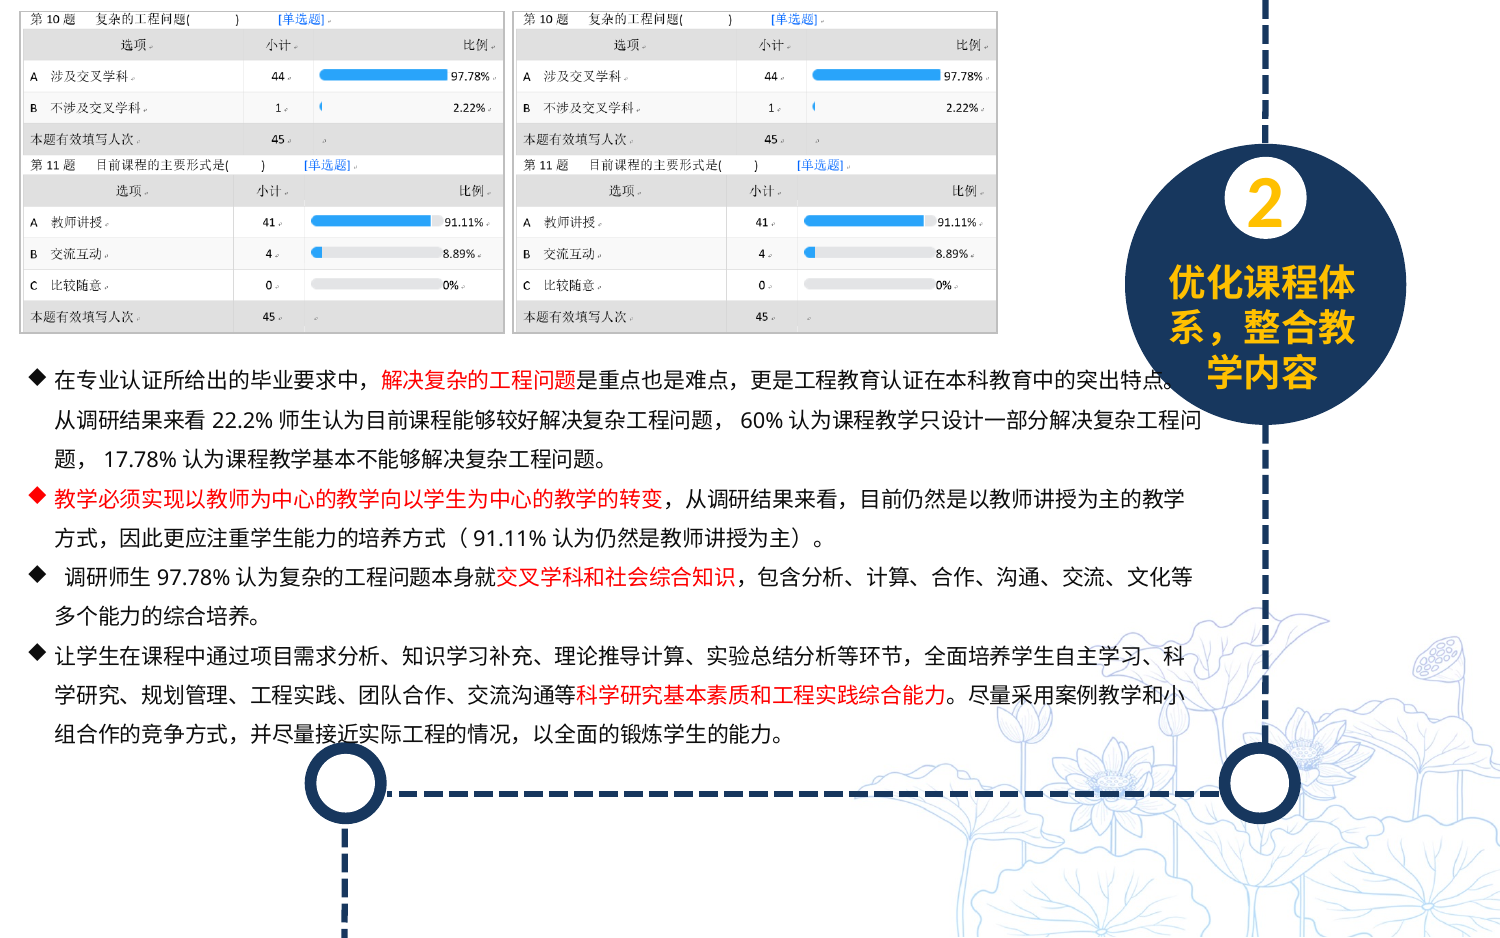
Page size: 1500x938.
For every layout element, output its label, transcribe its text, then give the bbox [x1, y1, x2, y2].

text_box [304, 741, 387, 825]
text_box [1124, 143, 1407, 426]
text_box 在专业认证所给出的毕业要求中，解决复杂的工程问题是重点也是难点，更是工程教育认证在本科教育中的突出特点。从调研结果来看22.2%师生认为目前课程能够较好解决复杂工程问题，60%认为课程教学只设计一部分解决复杂工程问题，17.78%认为课程教学基本不能够解决复杂工程问题。 教学必须实现以教师为中心的教学向以学生为中心的教学的转变，从调研结果来看，目前仍然是以教师讲授为主的教学方式，因此更应注重学生能力的培养方式（91.11%认为仍然是教师讲授为主）。 调研师生97.78%认为复杂的工程问题本身就交叉学科和社会综合知识，包含分析、计算、合作、沟通、交流、文化等多个能力的综合培养。 让学生在课程中通过项目需求分析、知识学习补充、理论推导计算、实验总结分析等环节，全面培养学生自主学习、科学研究、规划管理、工程实践、团队合作、交流沟通等科学研究基本素质和工程实践综合能力。尽量采用案例教学和小组合作的竞争方式，并尽量接近实际工程的情况，以全面的锻炼学生的能力。 [11, 346, 1219, 755]
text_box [1218, 741, 1302, 825]
picture [0, 0, 1500, 937]
